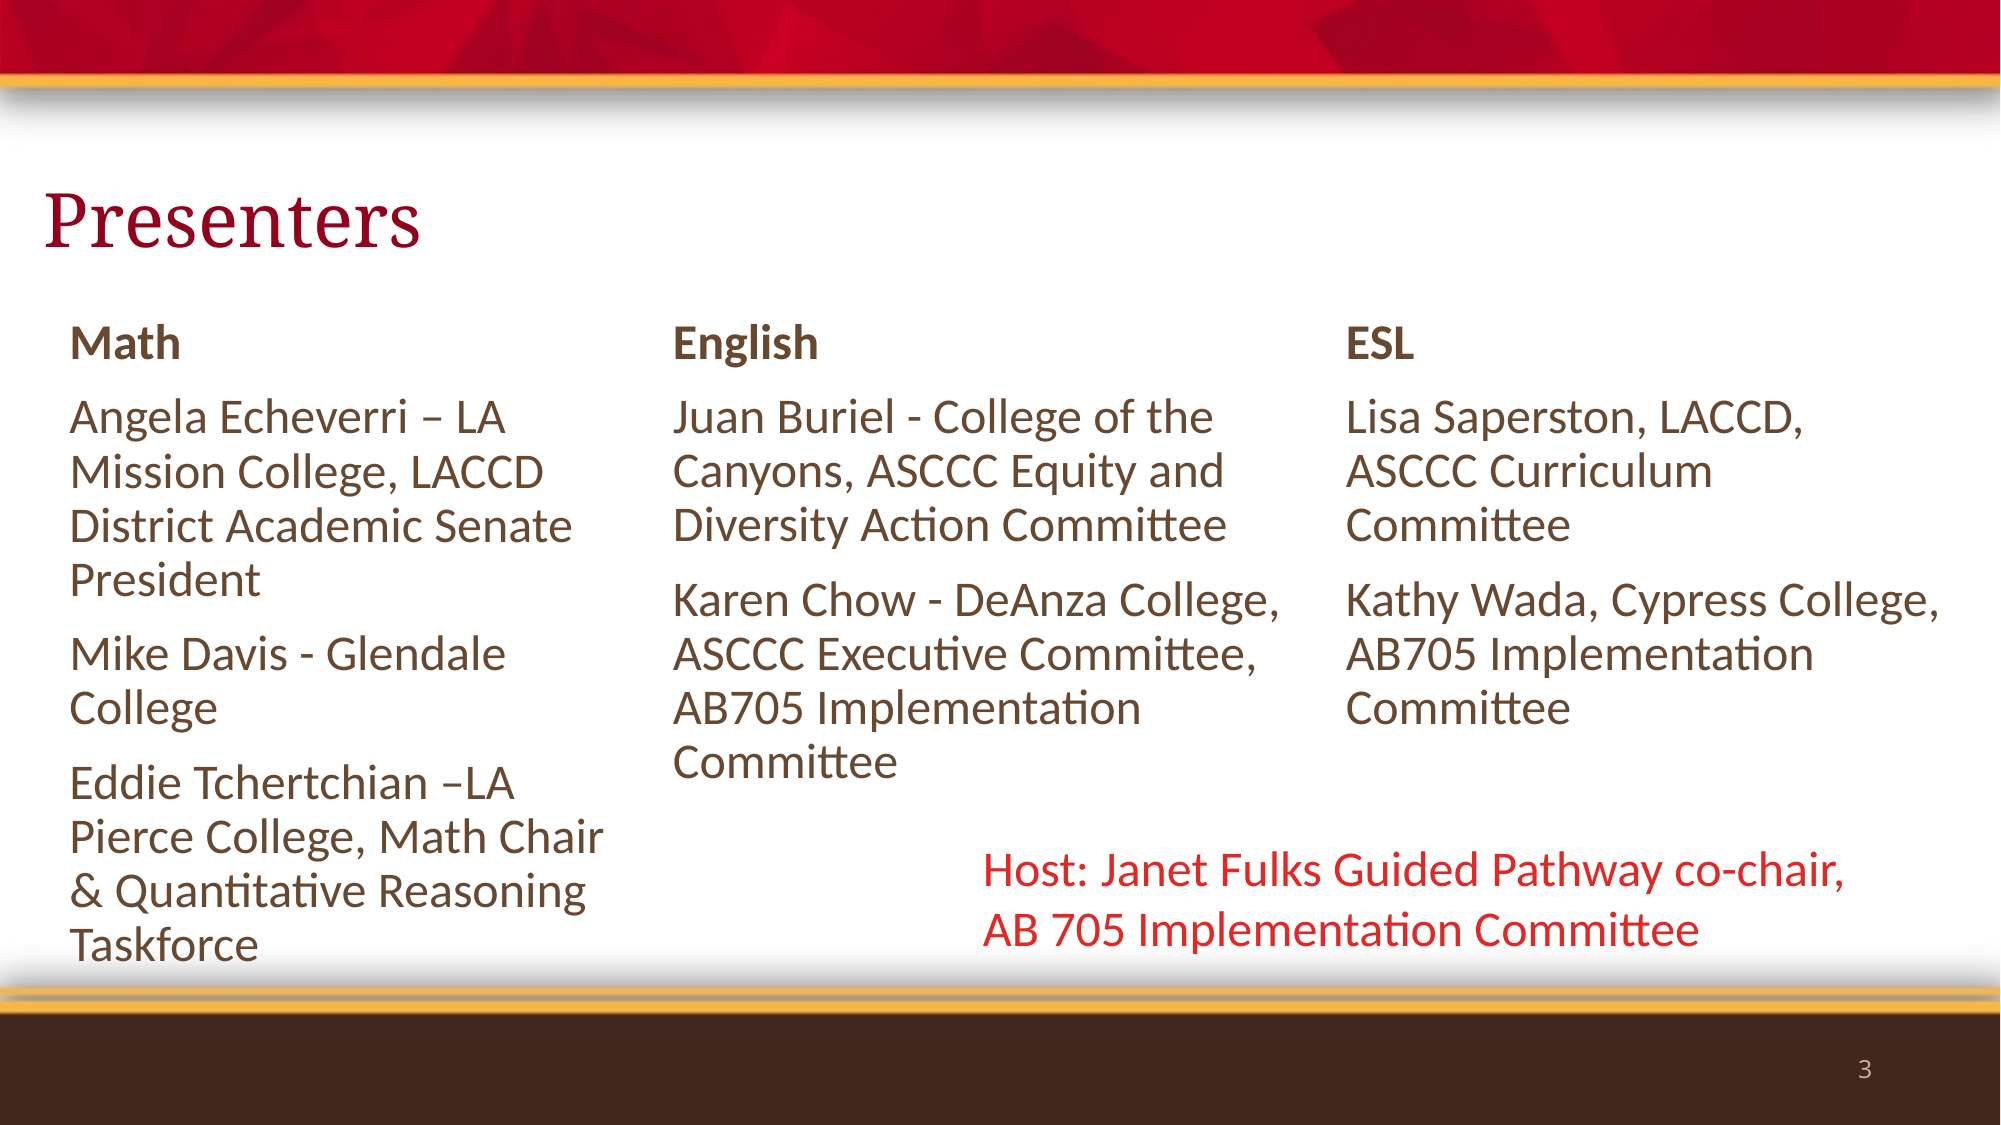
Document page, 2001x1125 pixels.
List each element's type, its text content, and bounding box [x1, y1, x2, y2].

text_box Host: Janet Fulks Guided Pathway co-chair, AB 705 Implementation Committee [968, 828, 1914, 964]
text_box English Juan Buriel - College of the Canyons, ASCCC Equity and Diversity Action Committee Karen Chow - DeAnza College, ASCCC Executive Committee, AB705 Implementation Committee [657, 308, 1309, 1052]
title Presenters [28, 117, 1971, 272]
list Math Angela Echeverri – LA Mission College, LACCD District Academic Senate President Mike Davis - Glendale College Eddie Tchertchian –LA Pierce College, Math Chair & Quantitative Reasoning Taskforce [54, 308, 626, 897]
text_box ESL Lisa Saperston, LACCD, ASCCC Curriculum Committee Kathy Wada, Cypress College, AB705 Implementation Committee [1330, 308, 1958, 704]
